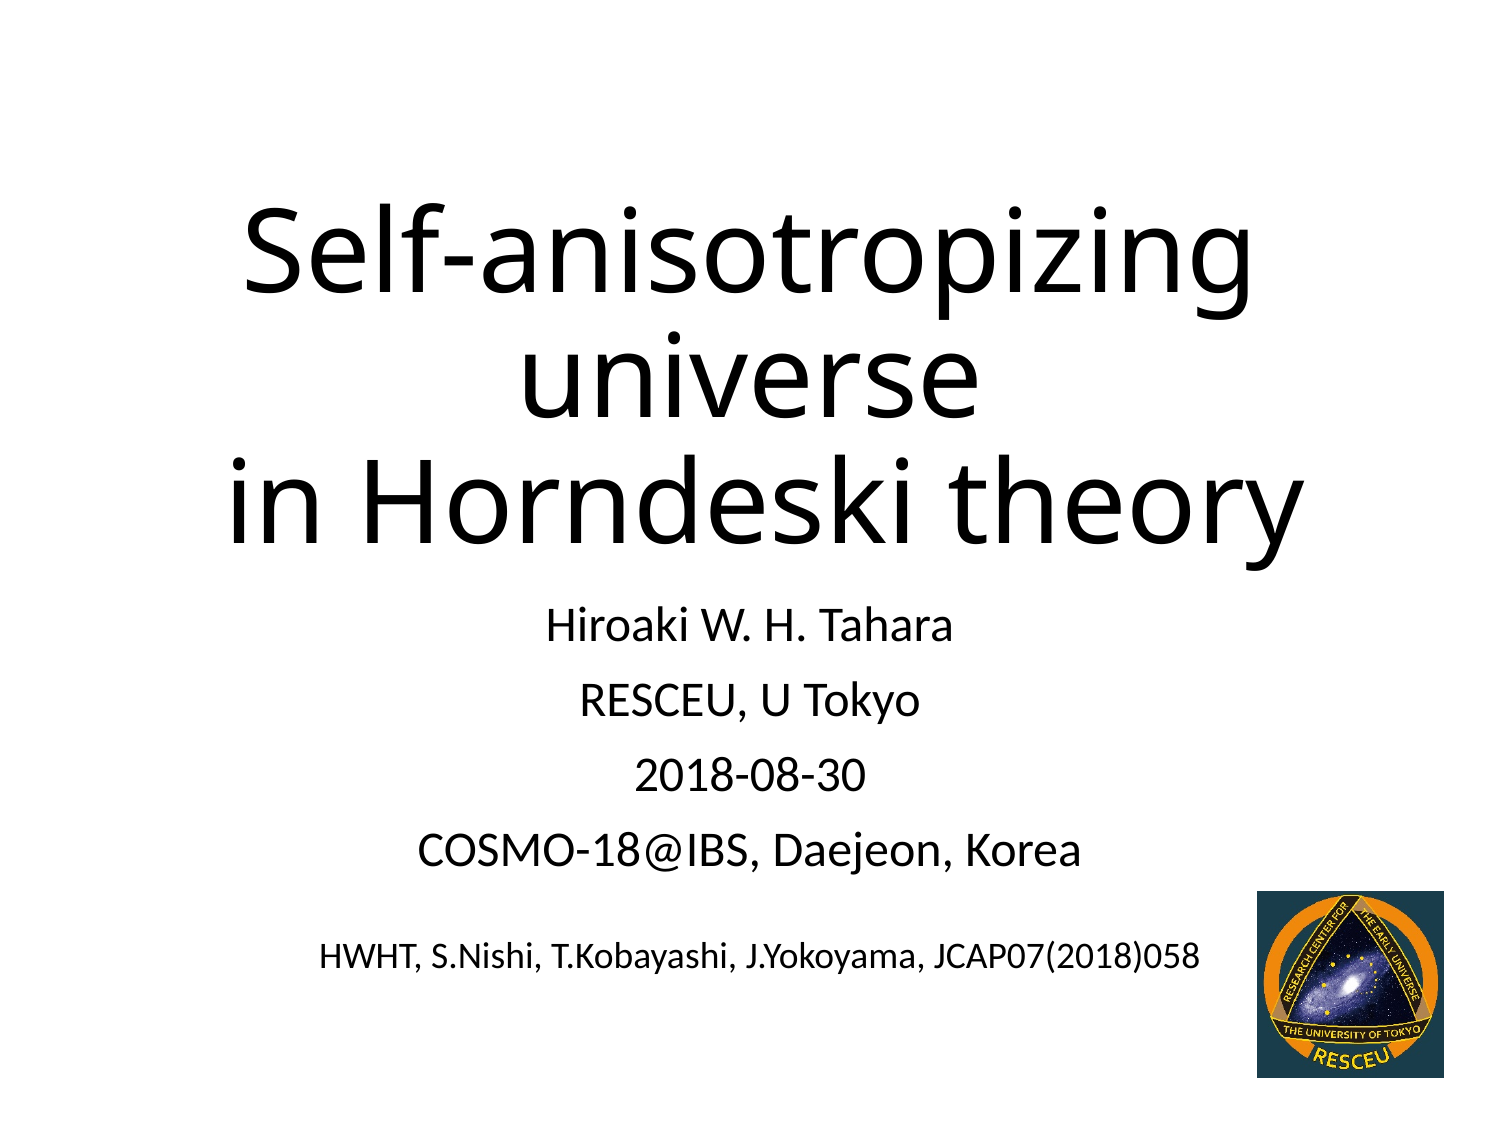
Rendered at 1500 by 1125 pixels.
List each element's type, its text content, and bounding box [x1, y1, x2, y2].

subtitle Hiroaki W. H. Tahara RESCEU, U Tokyo 2018-08-30 COSMO-18@IBS, Daejeon, Korea [187, 590, 1313, 909]
title Self-anisotropizing universe in Horndeski theory [112, 184, 1388, 576]
picture [1257, 891, 1444, 1078]
text_box HWHT, S.Nishi, T.Kobayashi, J.Yokoyama, JCAP07(2018)058 [225, 923, 1220, 984]
